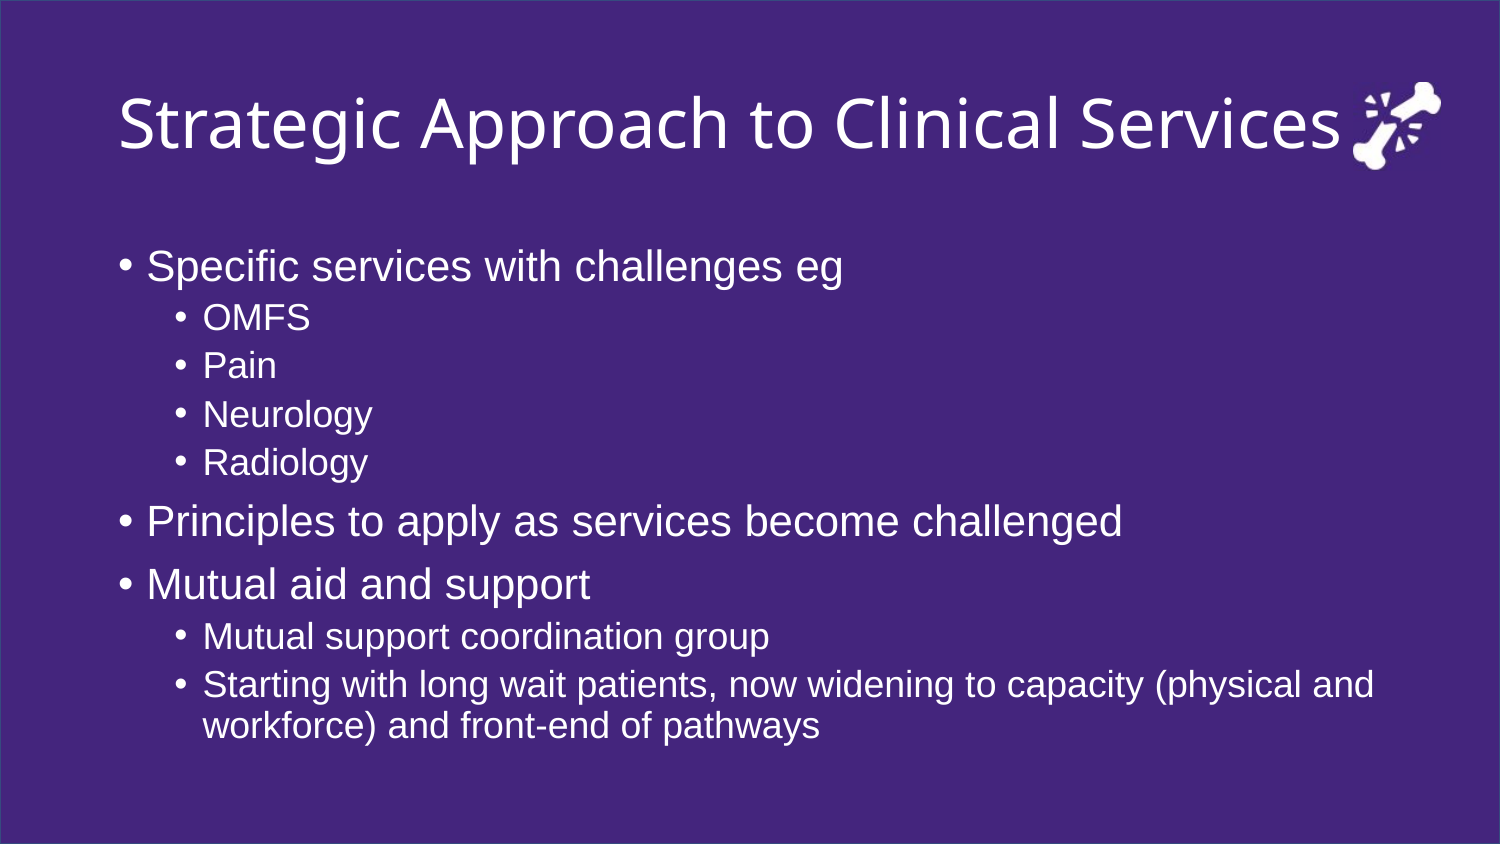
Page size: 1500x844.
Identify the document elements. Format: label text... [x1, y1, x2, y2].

list Specific services with challenges eg OMFS Pain Neurology Radiology Principles to apply as services become challenged Mutual aid and support Mutual support coordination group Starting with long wait patients, now widening to capacity (physical and workforce) and front-end of pathways [103, 235, 1397, 762]
title Strategic Approach to Clinical Services [103, 44, 1397, 208]
picture [1353, 82, 1441, 171]
